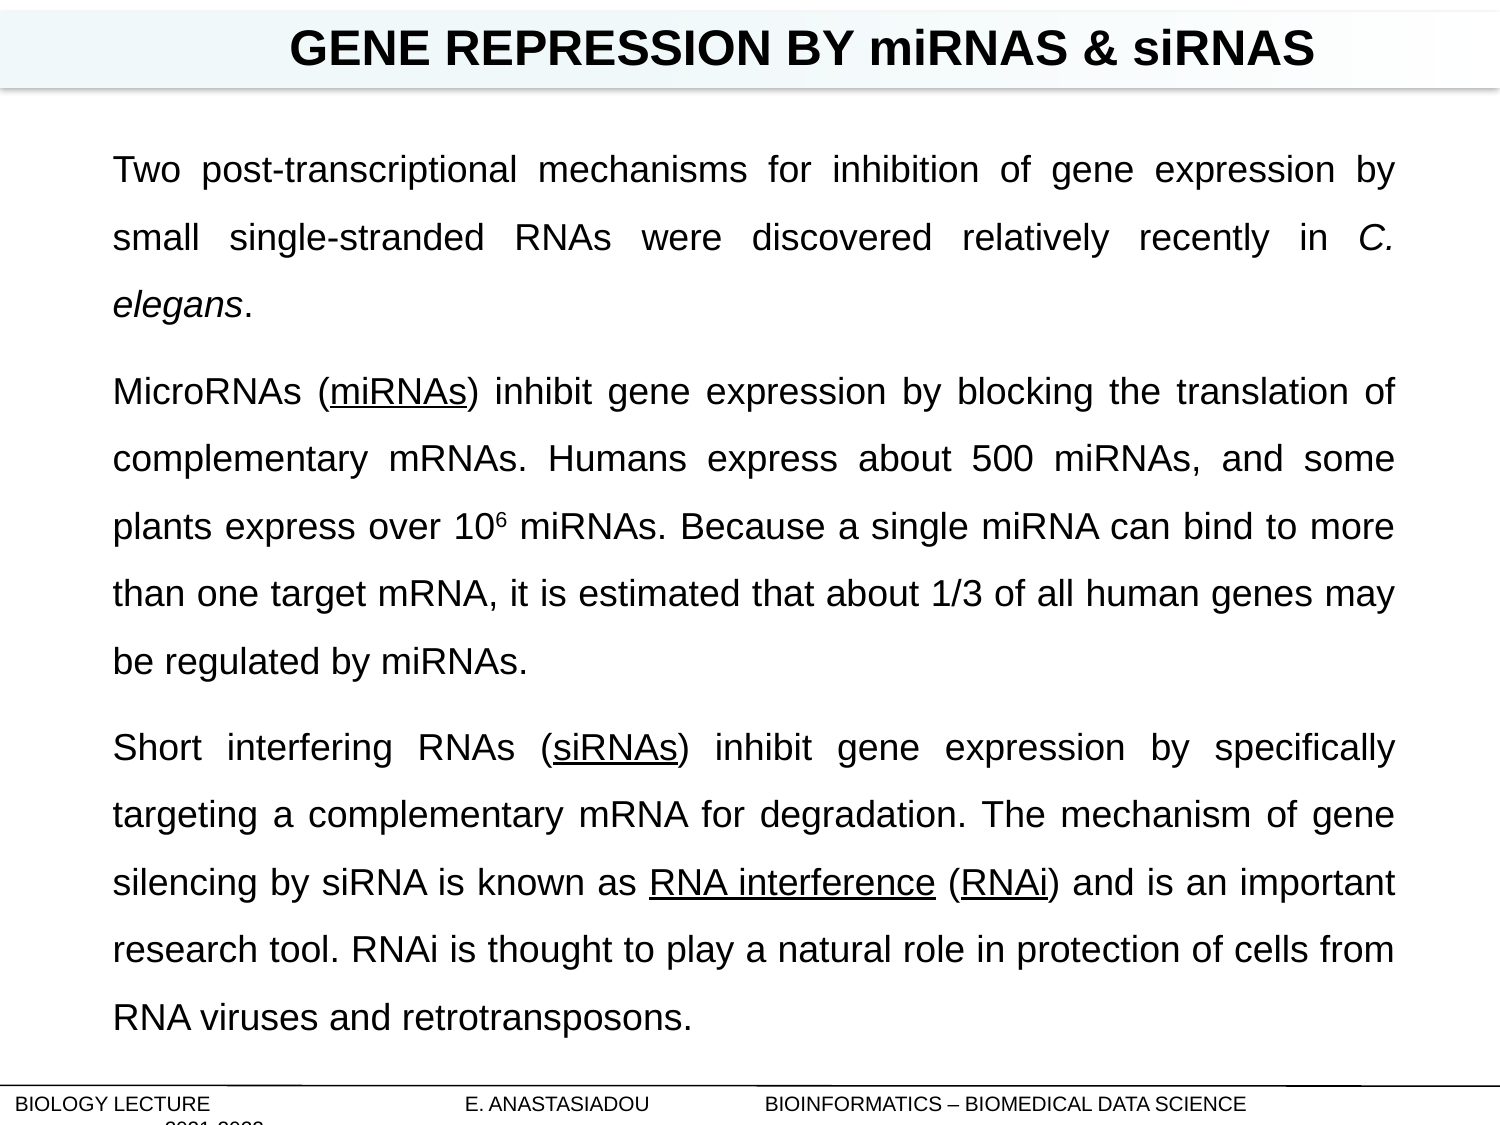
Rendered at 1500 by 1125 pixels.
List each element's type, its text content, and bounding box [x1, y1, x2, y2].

text_box Biology Lecture E. Anastasiadou Bioinformatics – Biomedical Data Science 2021-2022 [0, 1093, 1500, 1125]
text_box Two post-transcriptional mechanisms for inhibition of gene expression by small single-stranded RNAs were discovered relatively recently in C. elegans. MicroRNAs (miRNAs) inhibit gene expression by blocking the translation of complementary mRNAs. Humans express about 500 miRNAs, and some plants express over 106 miRNAs. Because a single miRNA can bind to more than one target mRNA, it is estimated that about 1/3 of all human genes may be regulated by miRNAs. Short interfering RNAs (siRNAs) inhibit gene expression by specifically targeting a complementary mRNA for degradation. The mechanism of gene silencing by siRNA is known as RNA interference (RNAi) and is an important research tool. RNAi is thought to play a natural role in protection of cells from RNA viruses and retrotransposons. [97, 115, 1411, 1046]
text_box [0, 12, 1500, 88]
text_box Gene Repression by miRNAs & siRNAs [162, 7, 1492, 83]
